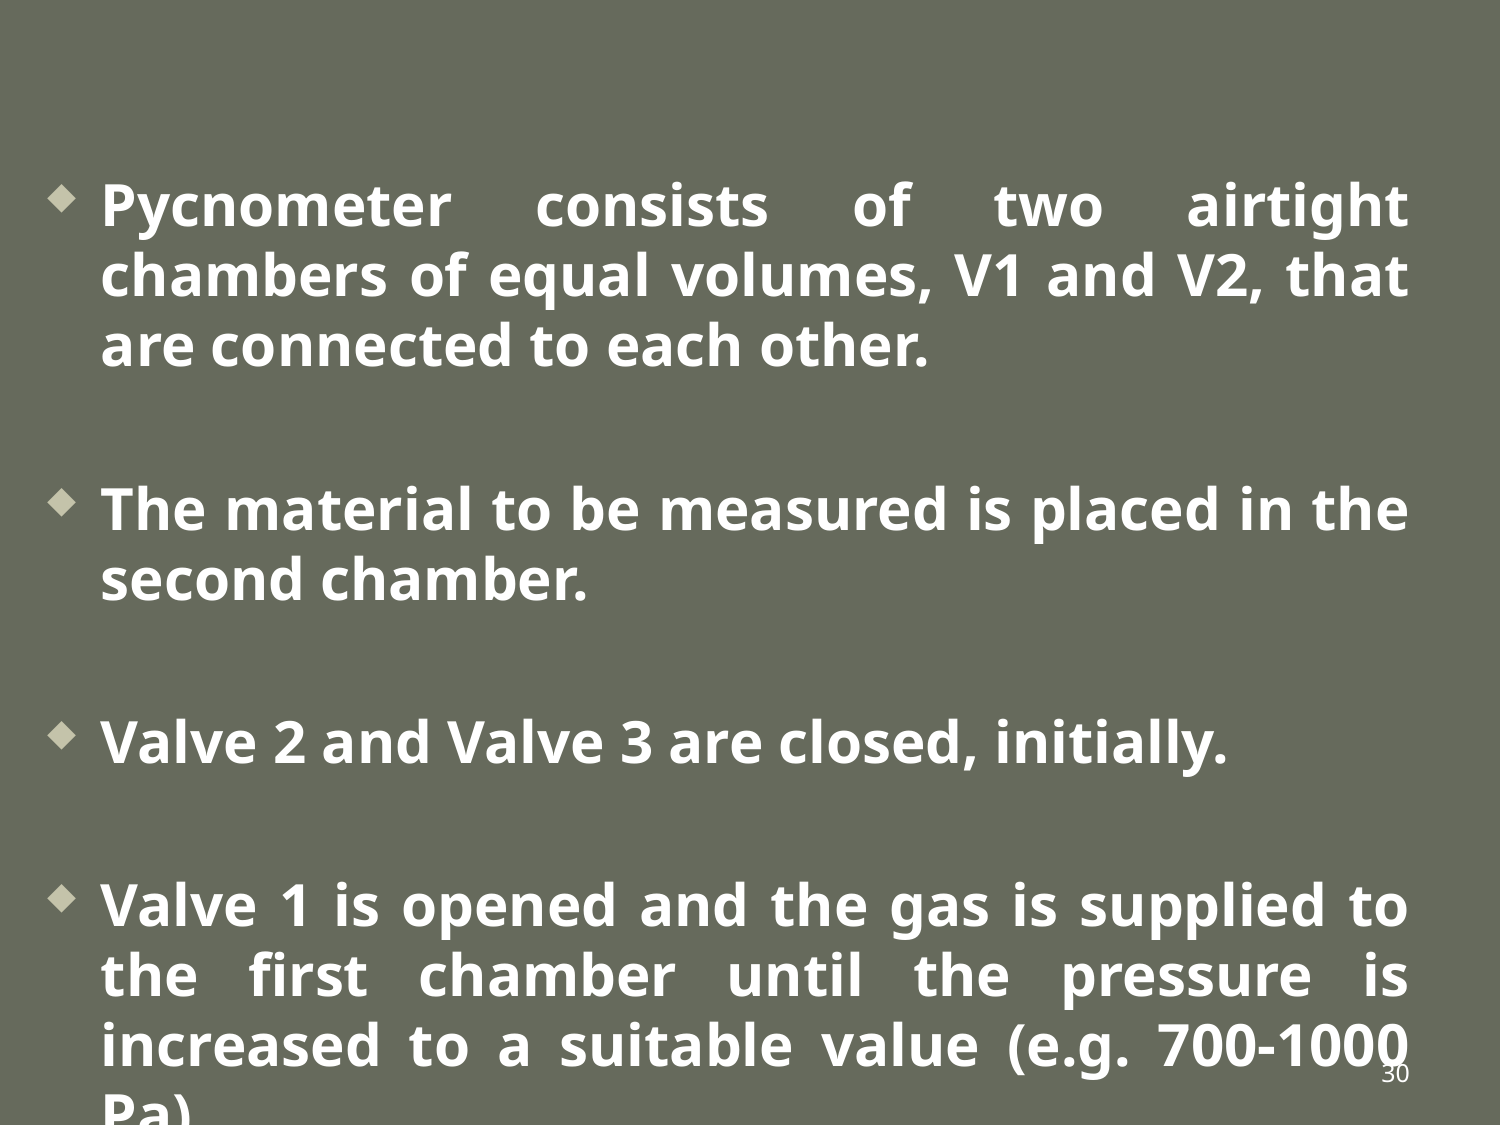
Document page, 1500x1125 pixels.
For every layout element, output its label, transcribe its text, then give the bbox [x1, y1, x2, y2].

slide_number 30 [1074, 1023, 1426, 1100]
list Pycnometer consists of two airtight chambers of equal volumes, V1 and V2, that are connected to each other. The material to be measured is placed in the second chamber. Valve 2 and Valve 3 are closed, initially. Valve 1 is opened and the gas is supplied to the first chamber until the pressure is increased to a suitable value (e.g. 700-1000 Pa). [29, 160, 1426, 1006]
